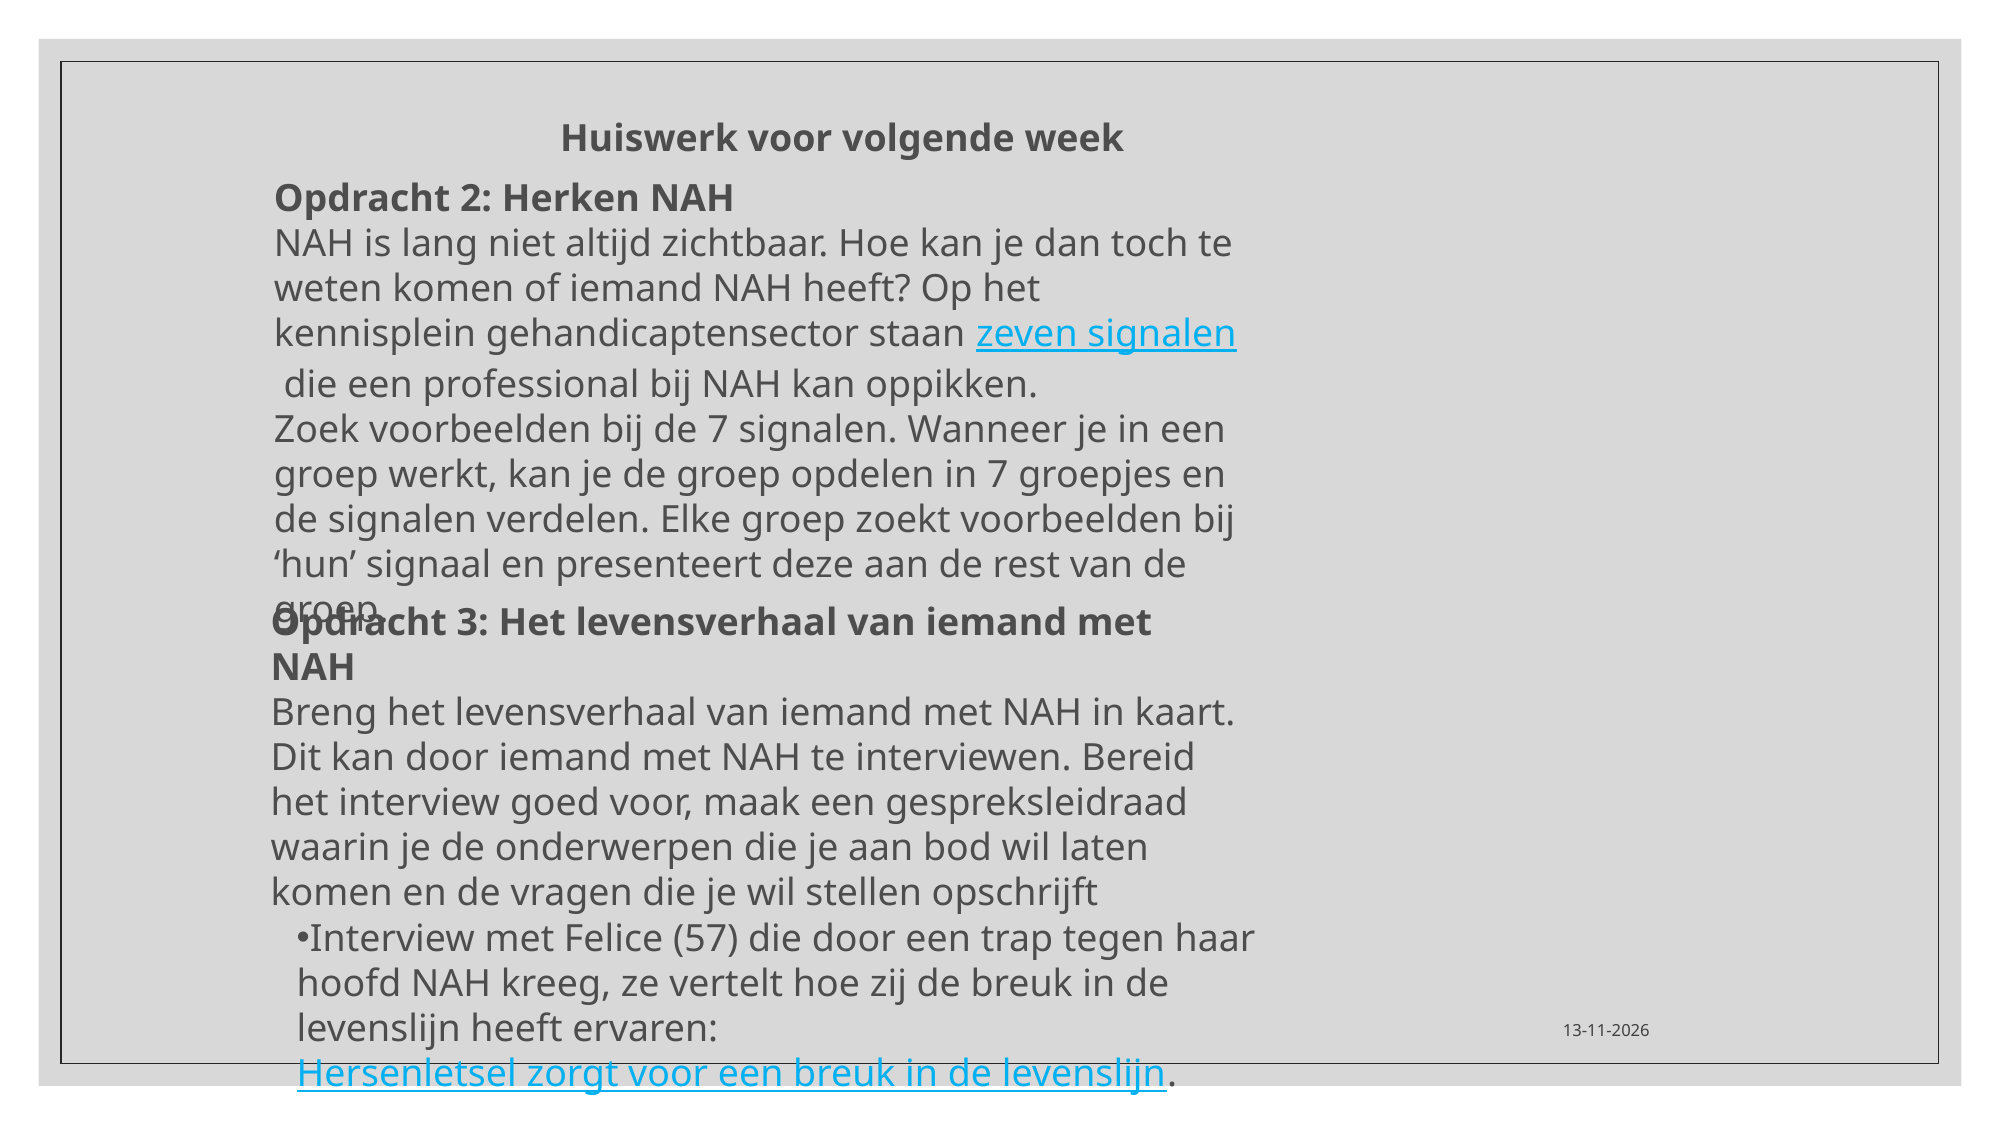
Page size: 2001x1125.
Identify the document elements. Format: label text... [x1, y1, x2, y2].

text_box Huiswerk voor volgende week [342, 106, 1343, 166]
text_box Opdracht 3: Het levensverhaal van iemand met NAH Breng het levensverhaal van iemand met NAH in kaart. Dit kan door iemand met NAH te interviewen. Bereid het interview goed voor, maak een gespreksleidraad waarin je de onderwerpen die je aan bod wil laten komen en de vragen die je wil stellen opschrijft [255, 590, 1256, 921]
text_box Interview met Felice (57) die door een trap tegen haar hoofd NAH kreeg, ze vertelt hoe zij de breuk in de levenslijn heeft ervaren: Hersenletsel zorgt voor een breuk in de levenslijn. [281, 906, 1282, 1108]
text_box Opdracht 2: Herken NAH NAH is lang niet altijd zichtbaar. Hoe kan je dan toch te weten komen of iemand NAH heeft? Op het kennisplein gehandicaptensector staan zeven signalen die een professional bij NAH kan oppikken. Zoek voorbeelden bij de 7 signalen. Wanneer je in een groep werkt, kan je de groep opdelen in 7 groepjes en de signalen verdelen. Elke groep zoekt voorbeelden bij ‘hun’ signaal en presenteert deze aan de rest van de groep. [259, 166, 1252, 590]
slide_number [1282, 990, 1665, 1050]
